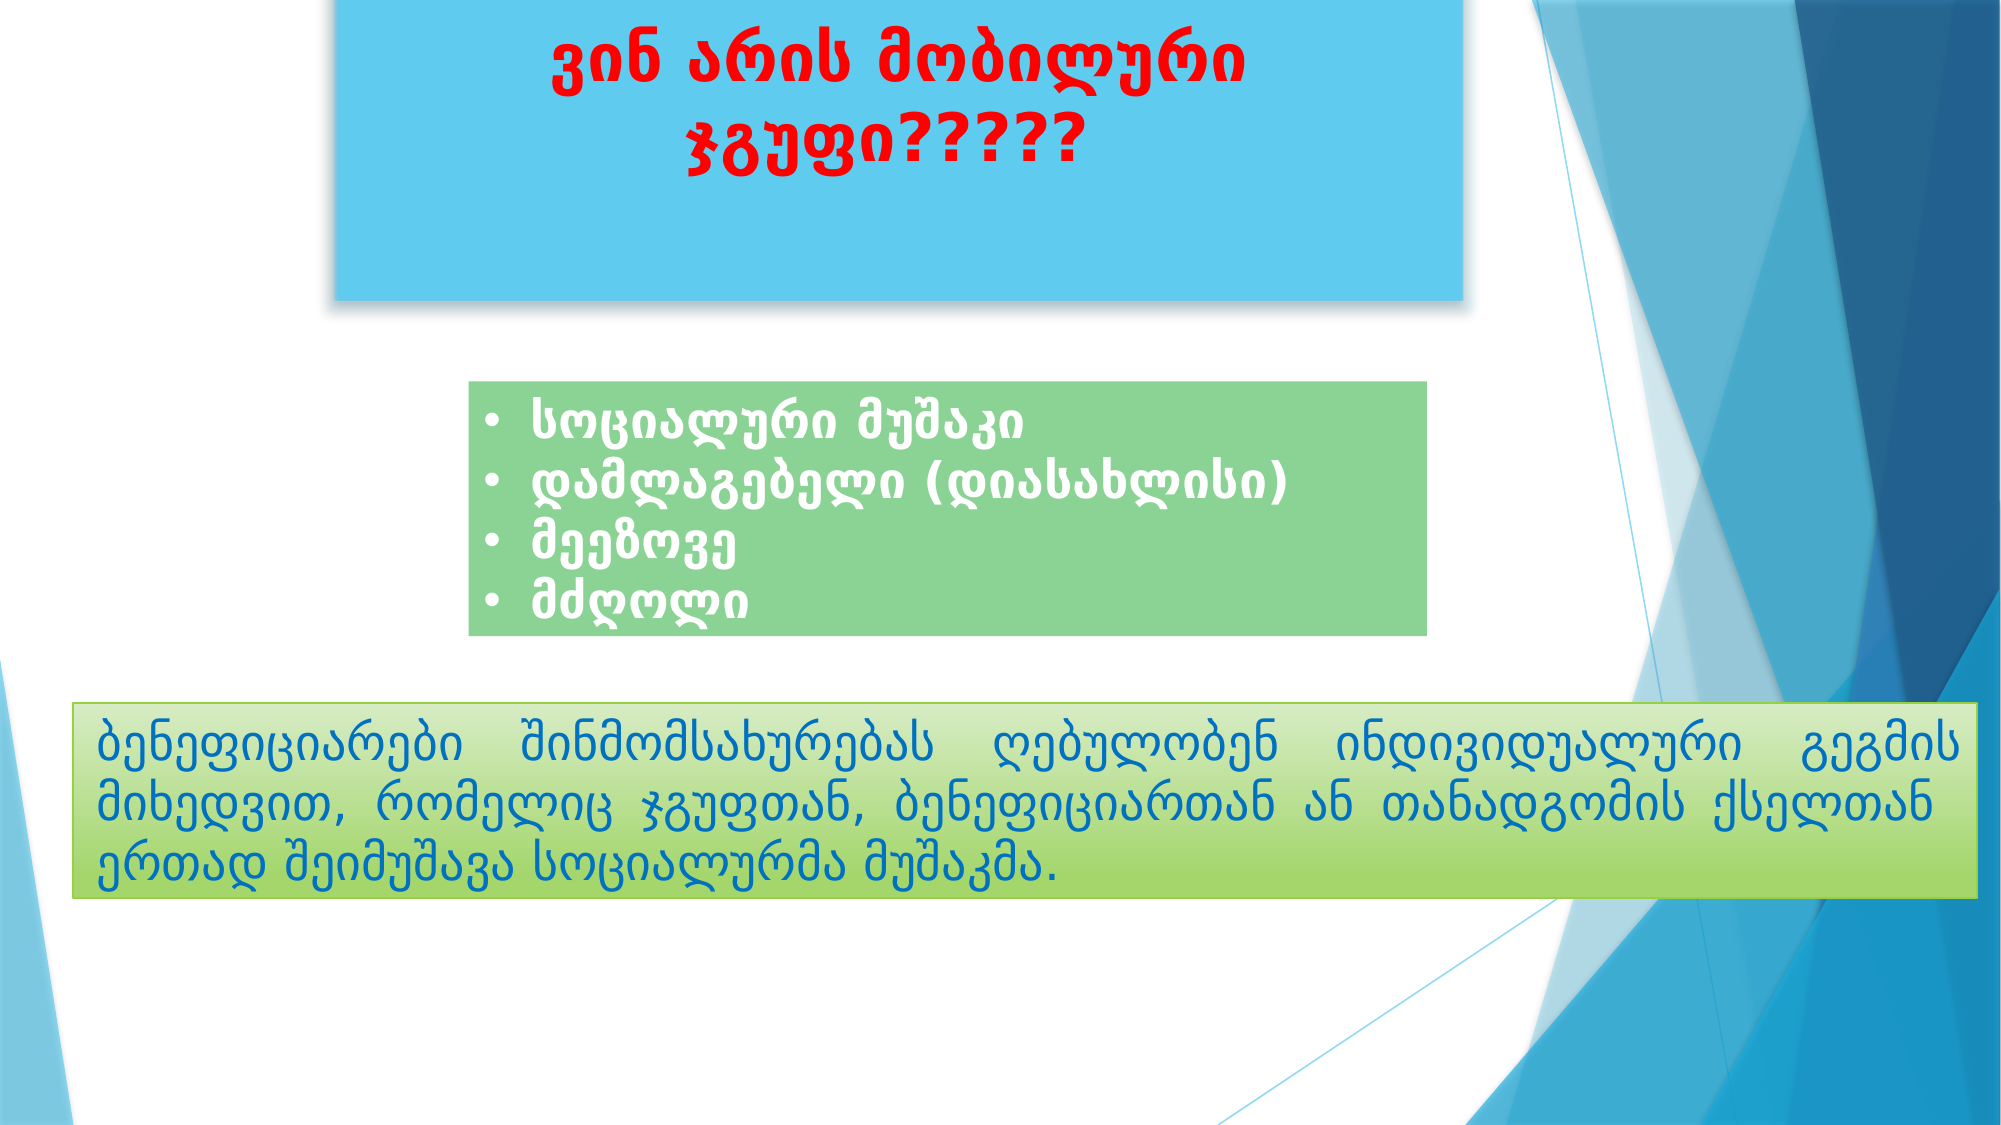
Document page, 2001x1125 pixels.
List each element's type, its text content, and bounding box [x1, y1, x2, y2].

text_box სოციალური მუშაკი დამლაგებელი (დიასახლისი) მეეზოვე მძღოლი [468, 381, 1427, 637]
text_box ბენეფიციარები შინმომსახურებას ღებულობენ ინდივიდუალური გეგმის მიხედვით, რომელიც ჯგუფთან, ბენეფიციართან ან თანადგომის ქსელთან ერთად შეიმუშავა სოციალურმა მუშაკმა. [72, 702, 1978, 899]
text_box ვინ არის მობილური ჯგუფი????? [341, 0, 1461, 298]
